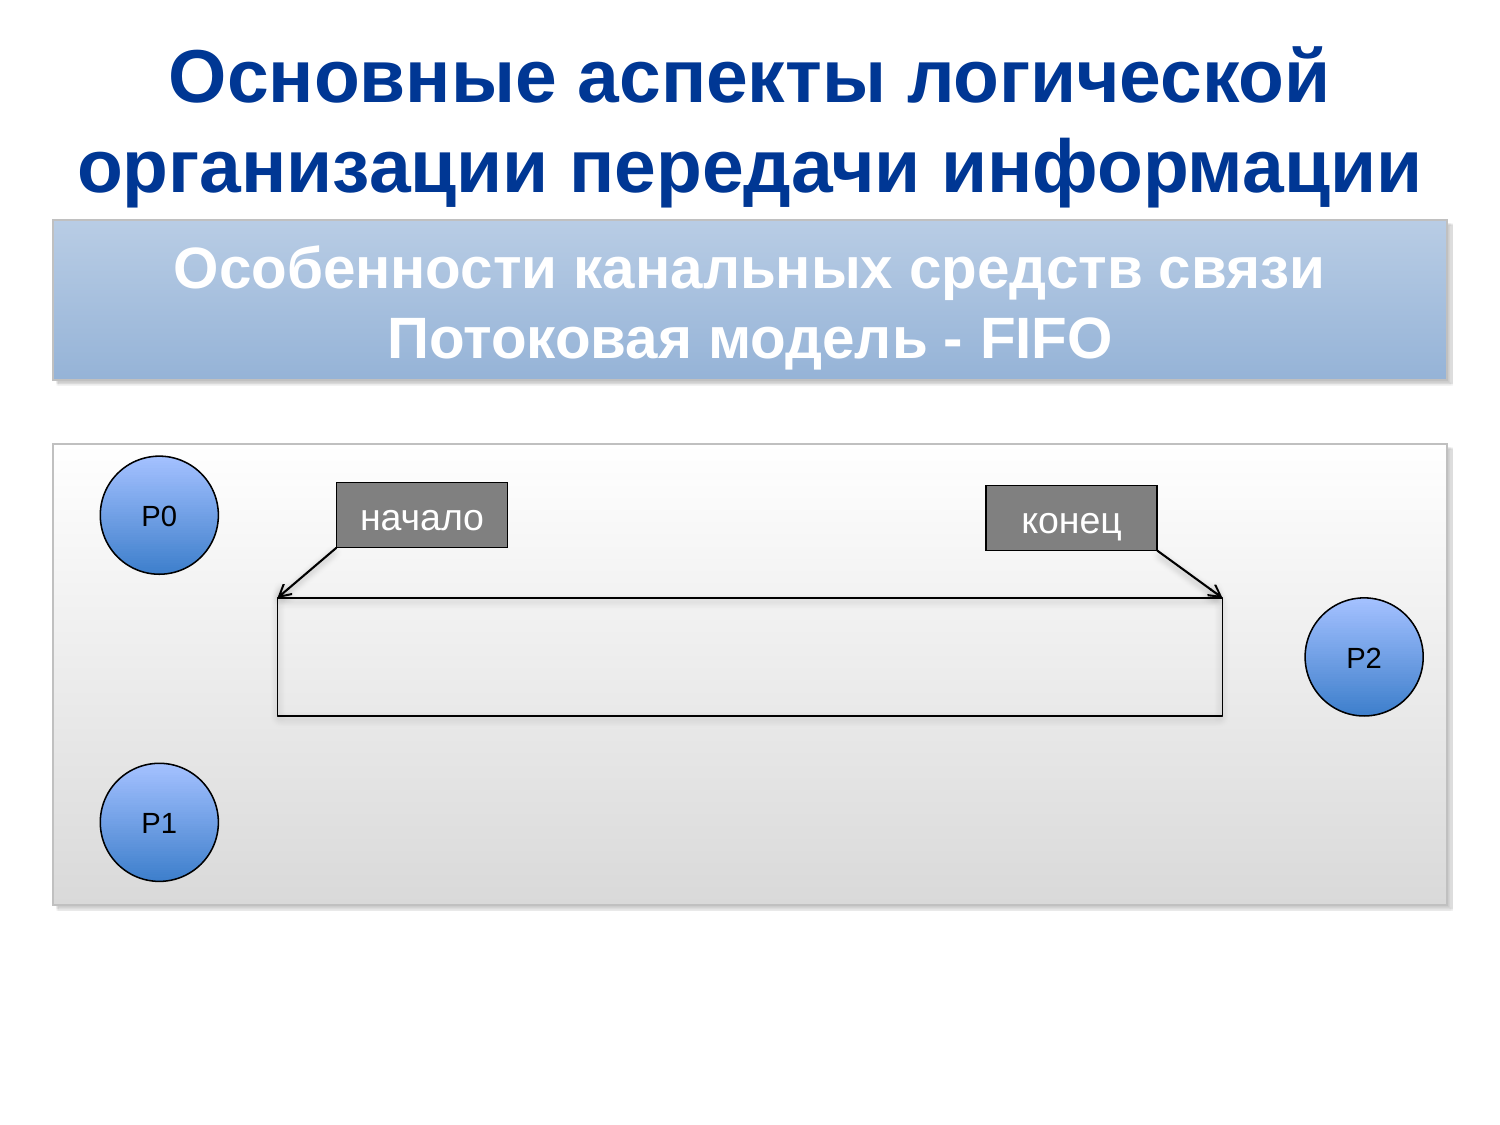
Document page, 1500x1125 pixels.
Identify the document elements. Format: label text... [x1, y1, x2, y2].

text_box конец [986, 485, 1158, 551]
text_box P0 [100, 456, 219, 575]
title Основные аспекты логической организации передачи информации [52, 38, 1448, 197]
text_box [53, 444, 1447, 906]
text_box [277, 597, 1223, 717]
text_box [277, 547, 337, 599]
text_box P2 [1305, 597, 1424, 716]
text_box Особенности канальных средств связи Потоковая модель - FIFO [53, 219, 1447, 381]
text_box P1 [100, 763, 219, 882]
text_box начало [336, 482, 508, 548]
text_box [1157, 550, 1223, 599]
